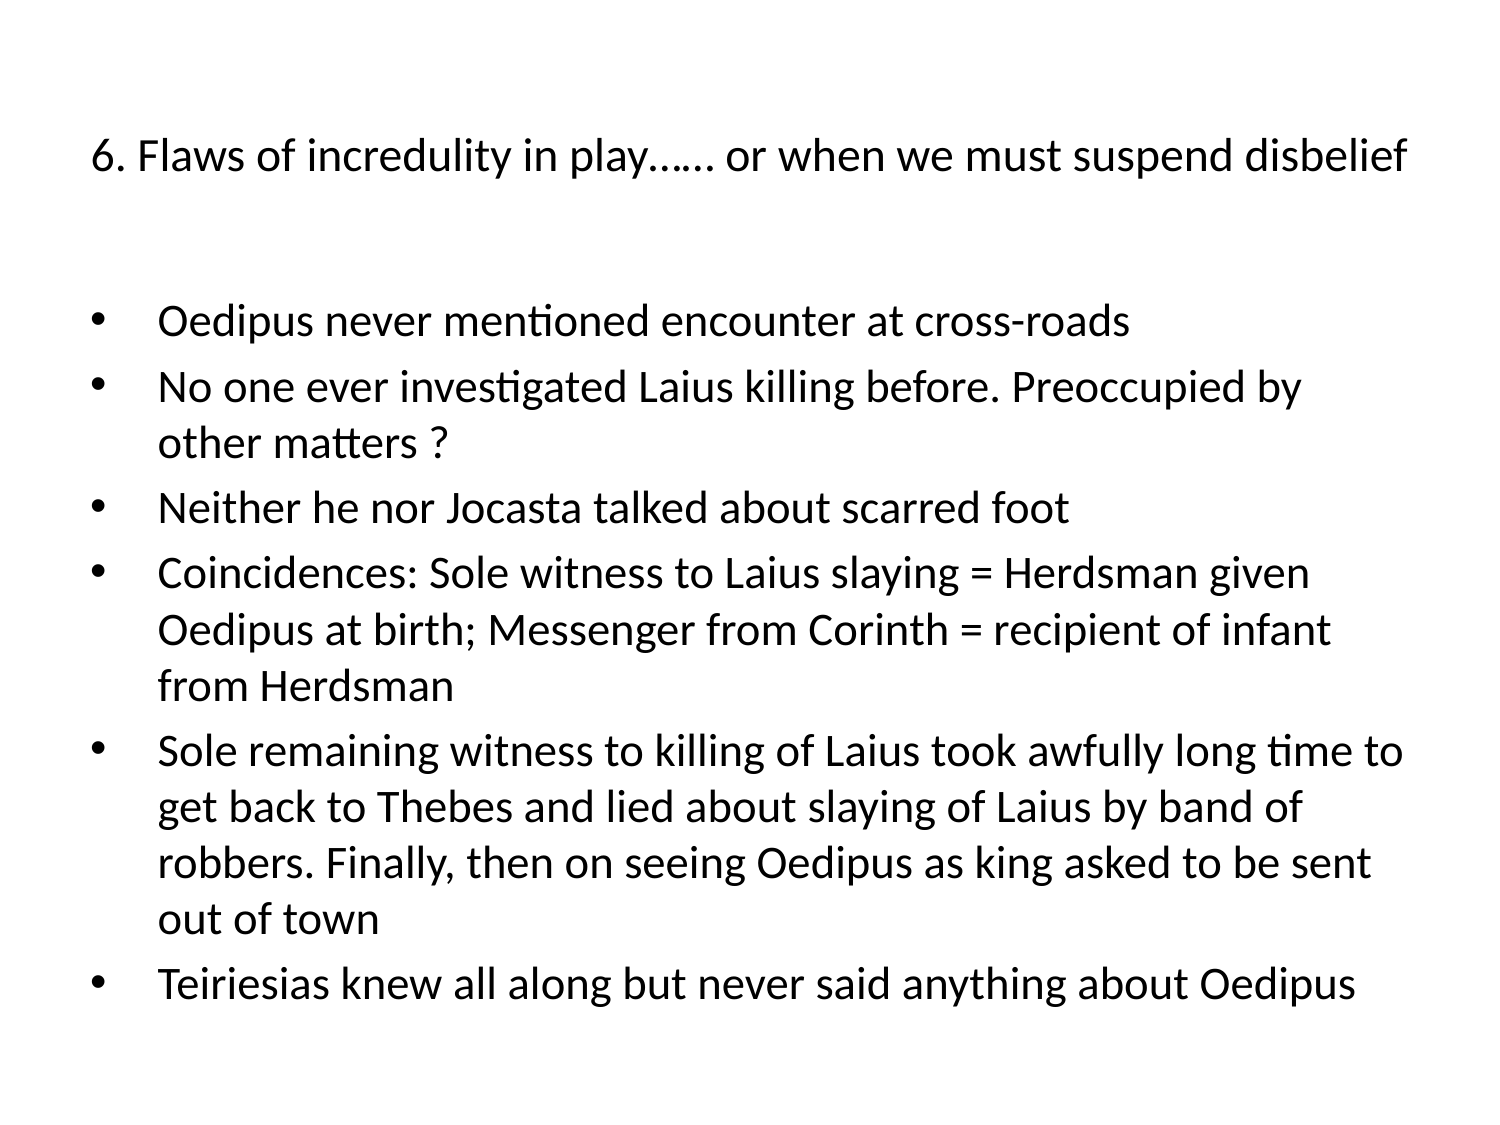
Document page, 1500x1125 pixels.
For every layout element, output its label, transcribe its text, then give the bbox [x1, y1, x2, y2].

title 6. Flaws of incredulity in play…… or when we must suspend disbelief [75, 87, 1425, 275]
list Oedipus never mentioned encounter at cross-roads No one ever investigated Laius killing before. Preoccupied by other matters ? Neither he nor Jocasta talked about scarred foot Coincidences: Sole witness to Laius slaying = Herdsman given Oedipus at birth; Messenger from Corinth = recipient of infant from Herdsman Sole remaining witness to killing of Laius took awfully long time to get back to Thebes and lied about slaying of Laius by band of robbers. Finally, then on seeing Oedipus as king asked to be sent out of town Teiriesias knew all along but never said anything about Oedipus [75, 282, 1425, 1025]
